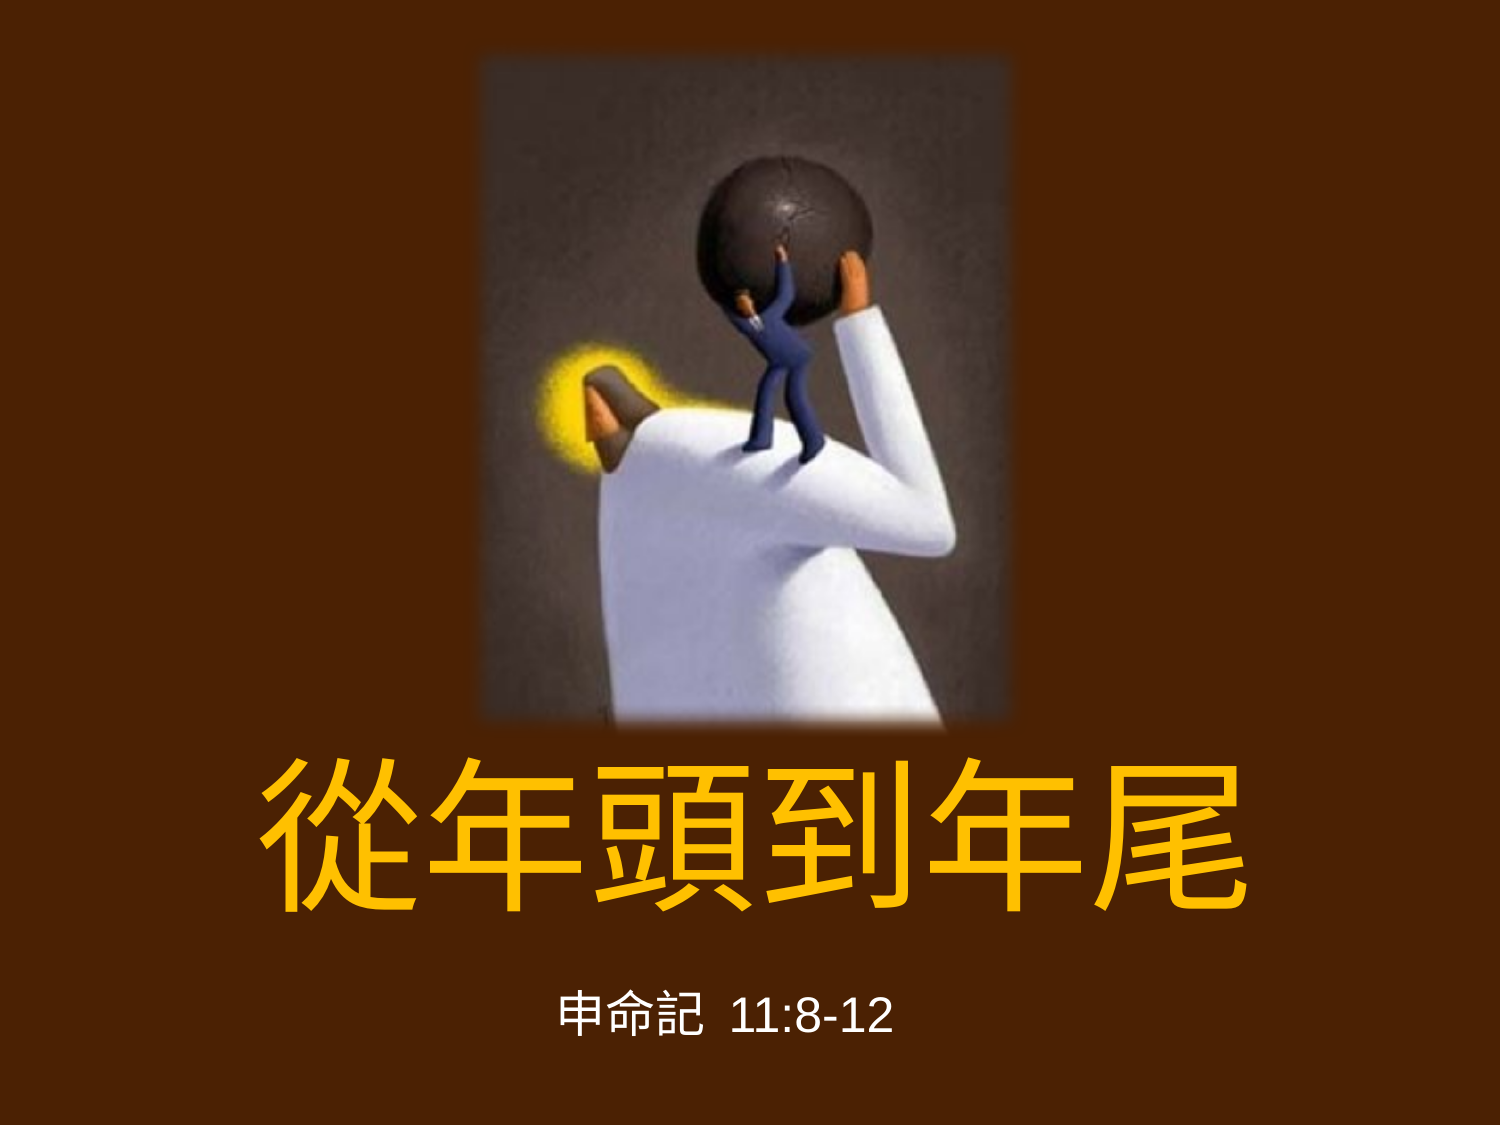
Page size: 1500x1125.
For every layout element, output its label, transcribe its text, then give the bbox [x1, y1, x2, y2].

picture [462, 37, 1029, 738]
text_box 申命記 11:8-12 [450, 974, 1000, 1050]
text_box 從年頭到年尾 [99, 724, 1413, 940]
